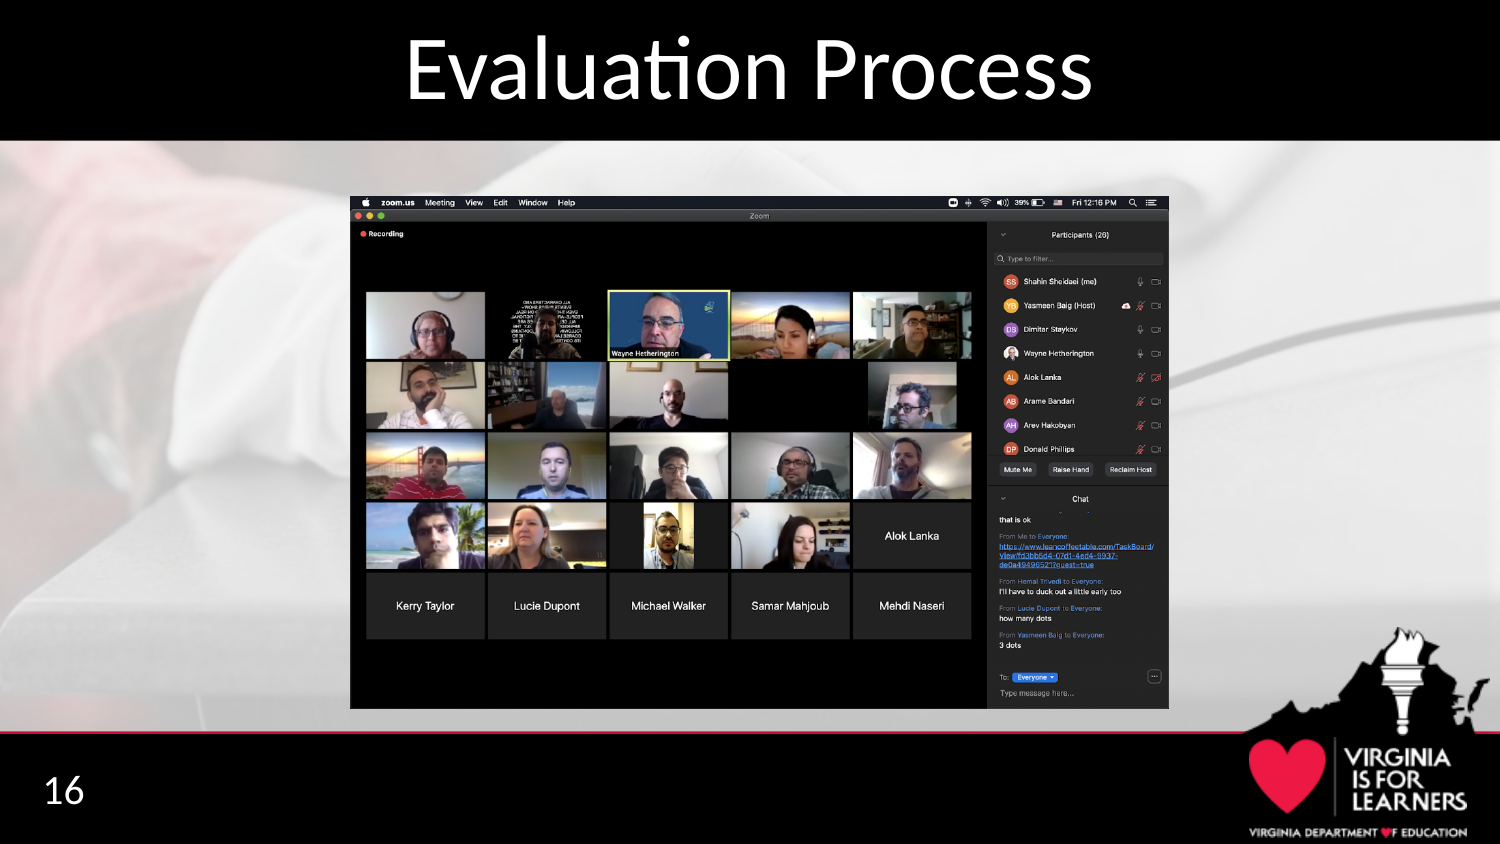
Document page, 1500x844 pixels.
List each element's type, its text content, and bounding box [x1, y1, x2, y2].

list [349, 196, 1170, 710]
title Evaluation Process [0, 0, 1500, 141]
picture [1240, 627, 1490, 736]
picture [1249, 737, 1467, 838]
